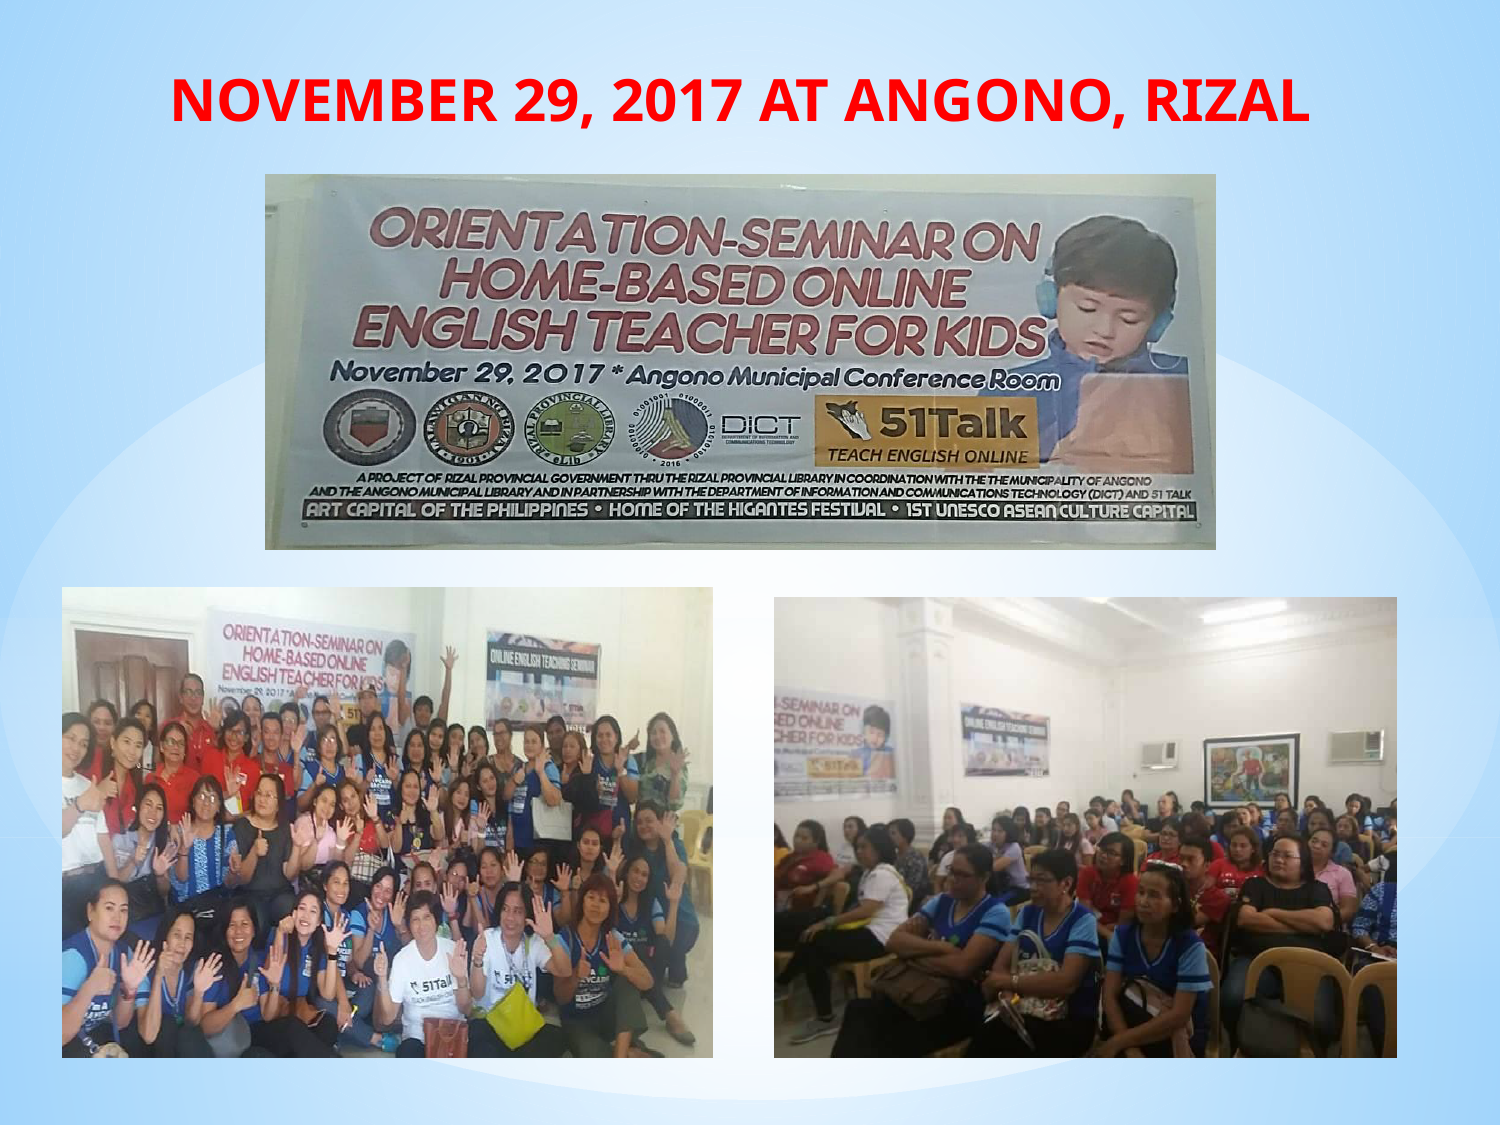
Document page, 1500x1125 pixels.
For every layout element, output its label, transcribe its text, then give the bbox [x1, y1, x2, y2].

picture [62, 587, 713, 1058]
picture [265, 174, 1216, 551]
picture [774, 597, 1397, 1058]
text_box NOVEMBER 29, 2017 AT ANGONO, RIZAL [154, 55, 1327, 140]
